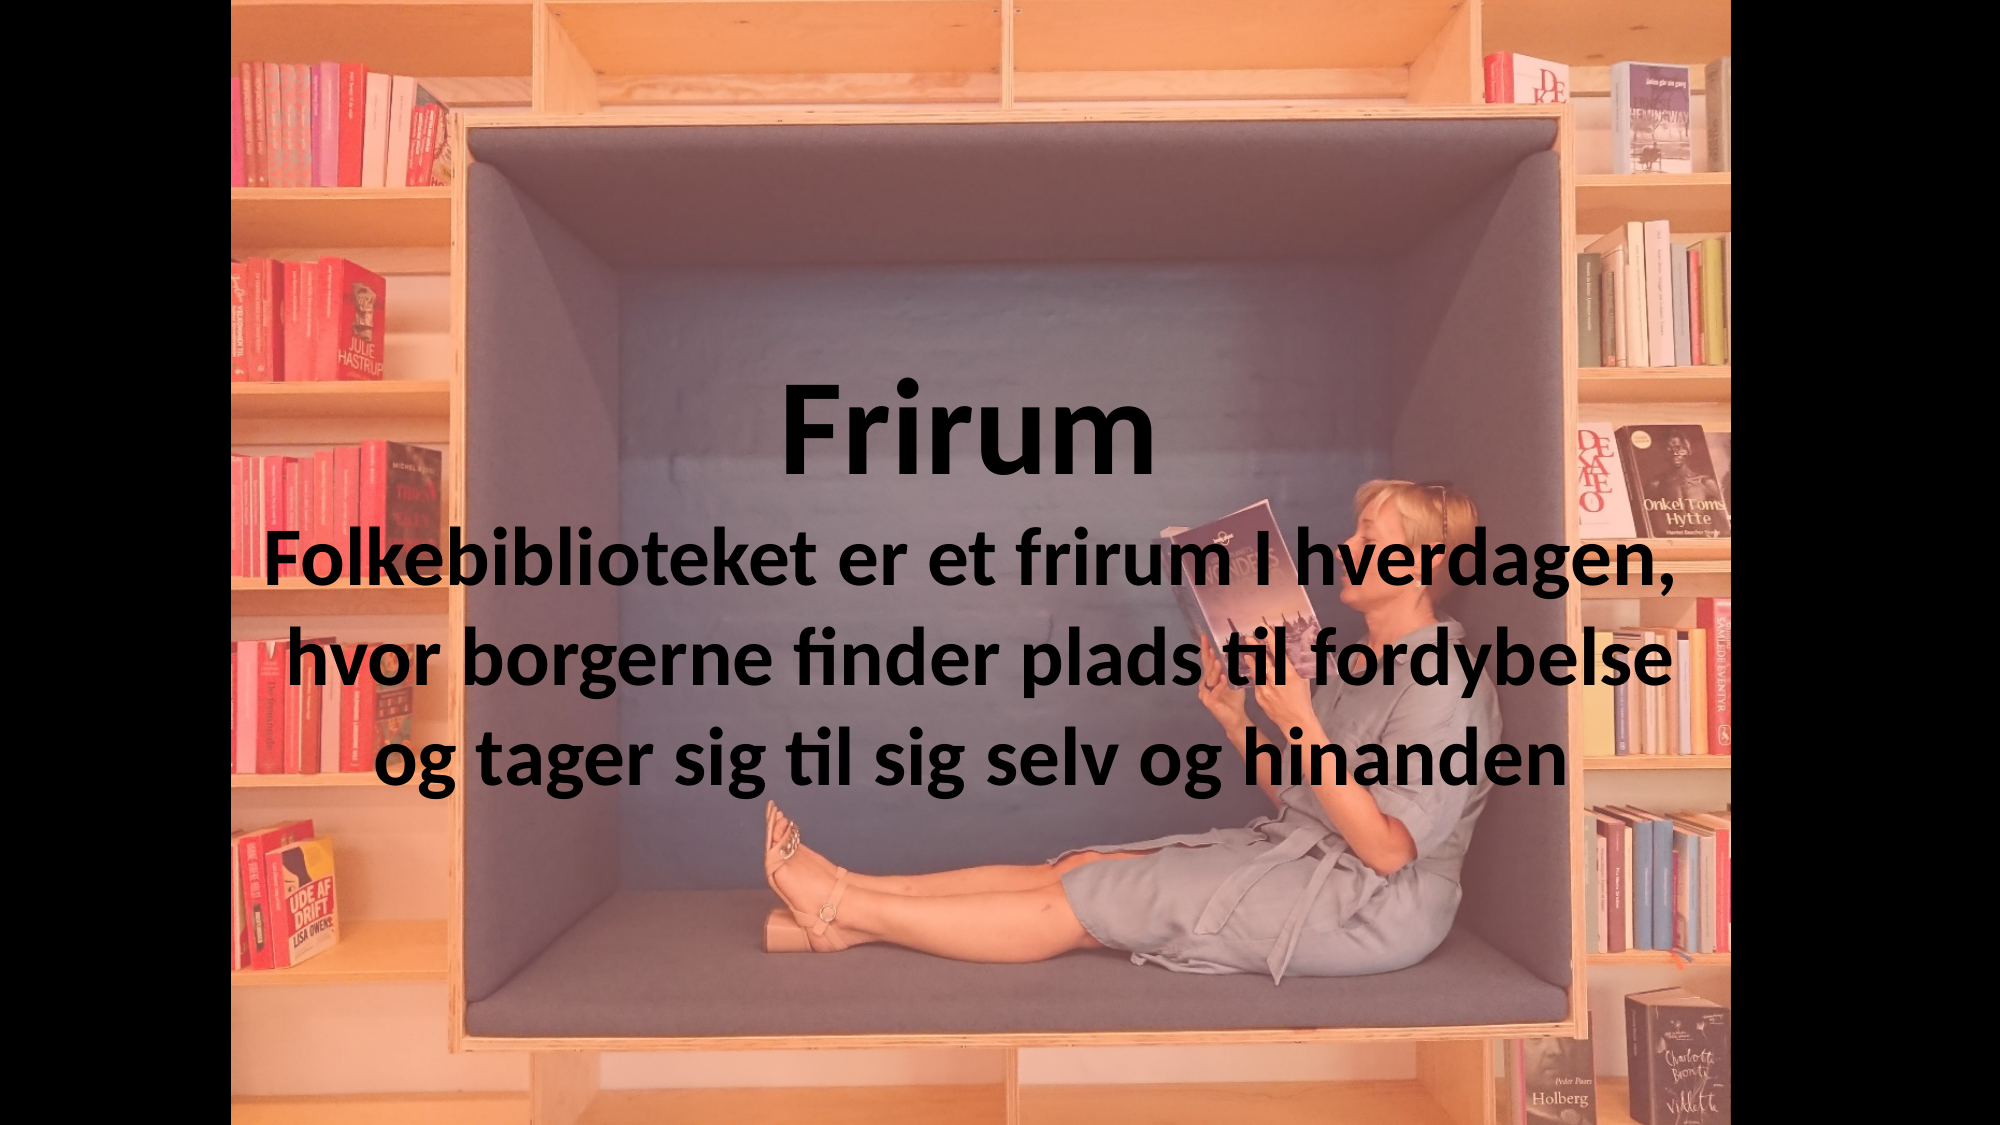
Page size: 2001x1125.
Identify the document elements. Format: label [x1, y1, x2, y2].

list [230, 0, 1731, 1125]
